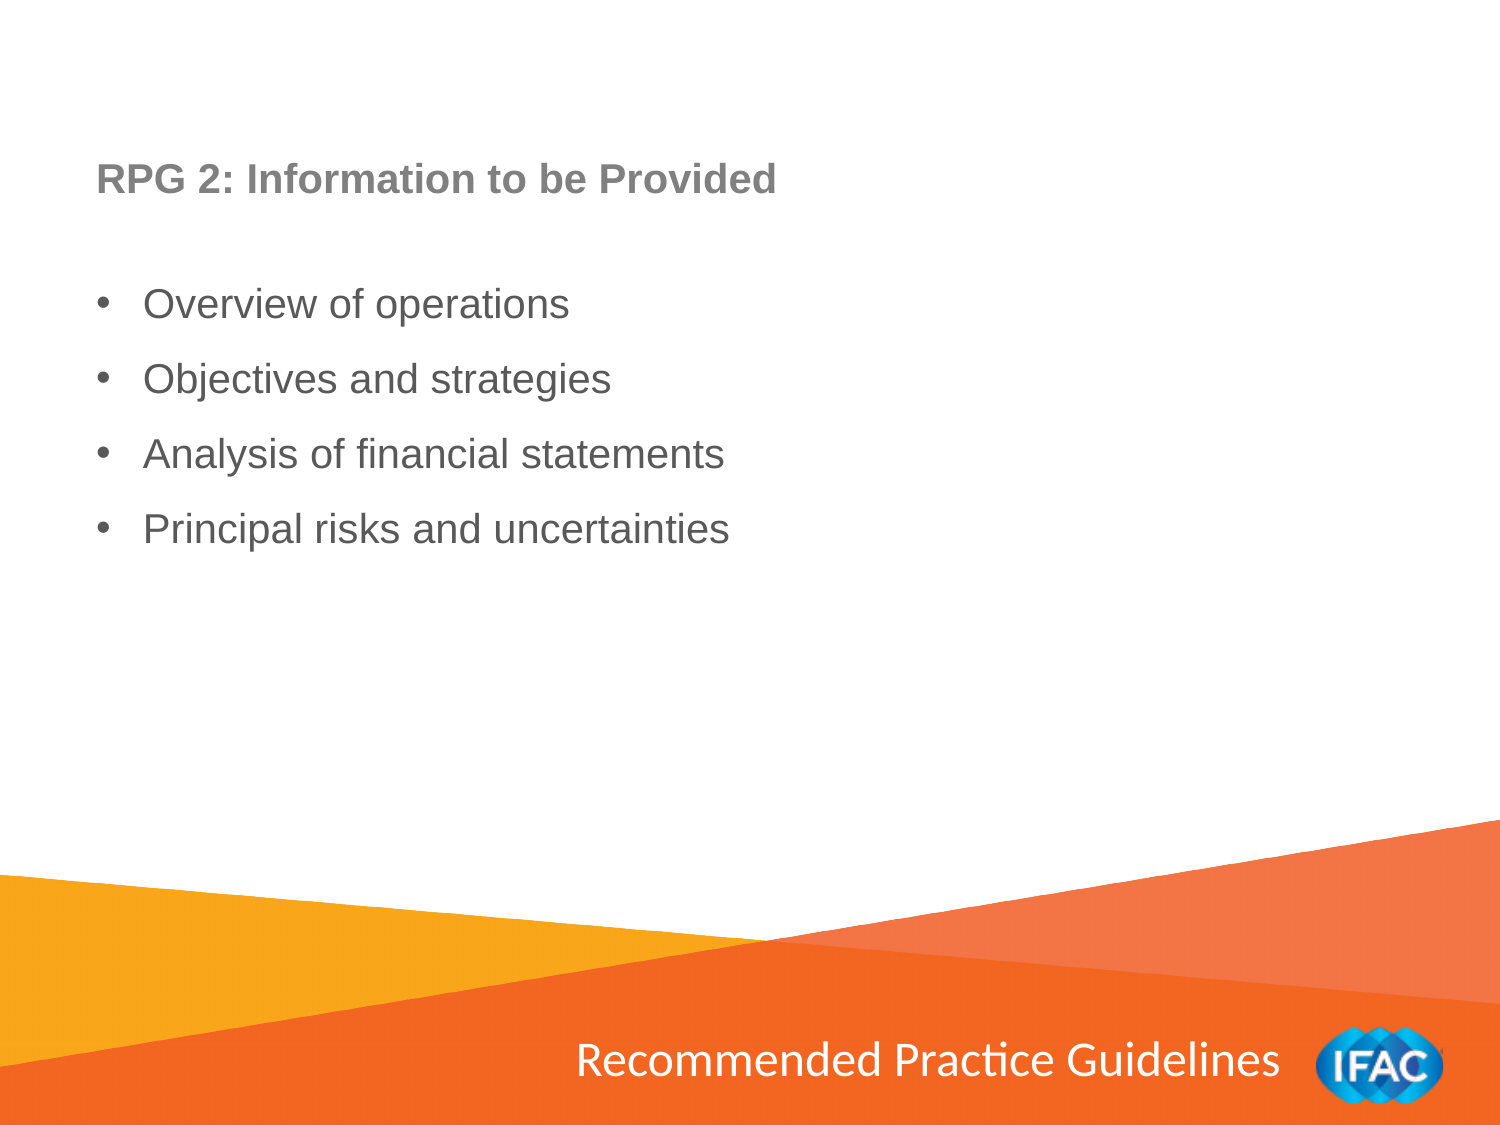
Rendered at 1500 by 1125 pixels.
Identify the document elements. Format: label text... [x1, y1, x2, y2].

text_box RPG 2: Information to be Provided Overview of operations Objectives and strategies Analysis of financial statements Principal risks and uncertainties [81, 144, 1409, 560]
text_box Recommended Practice Guidelines [87, 1018, 1296, 1094]
picture [0, 442, 1500, 1125]
